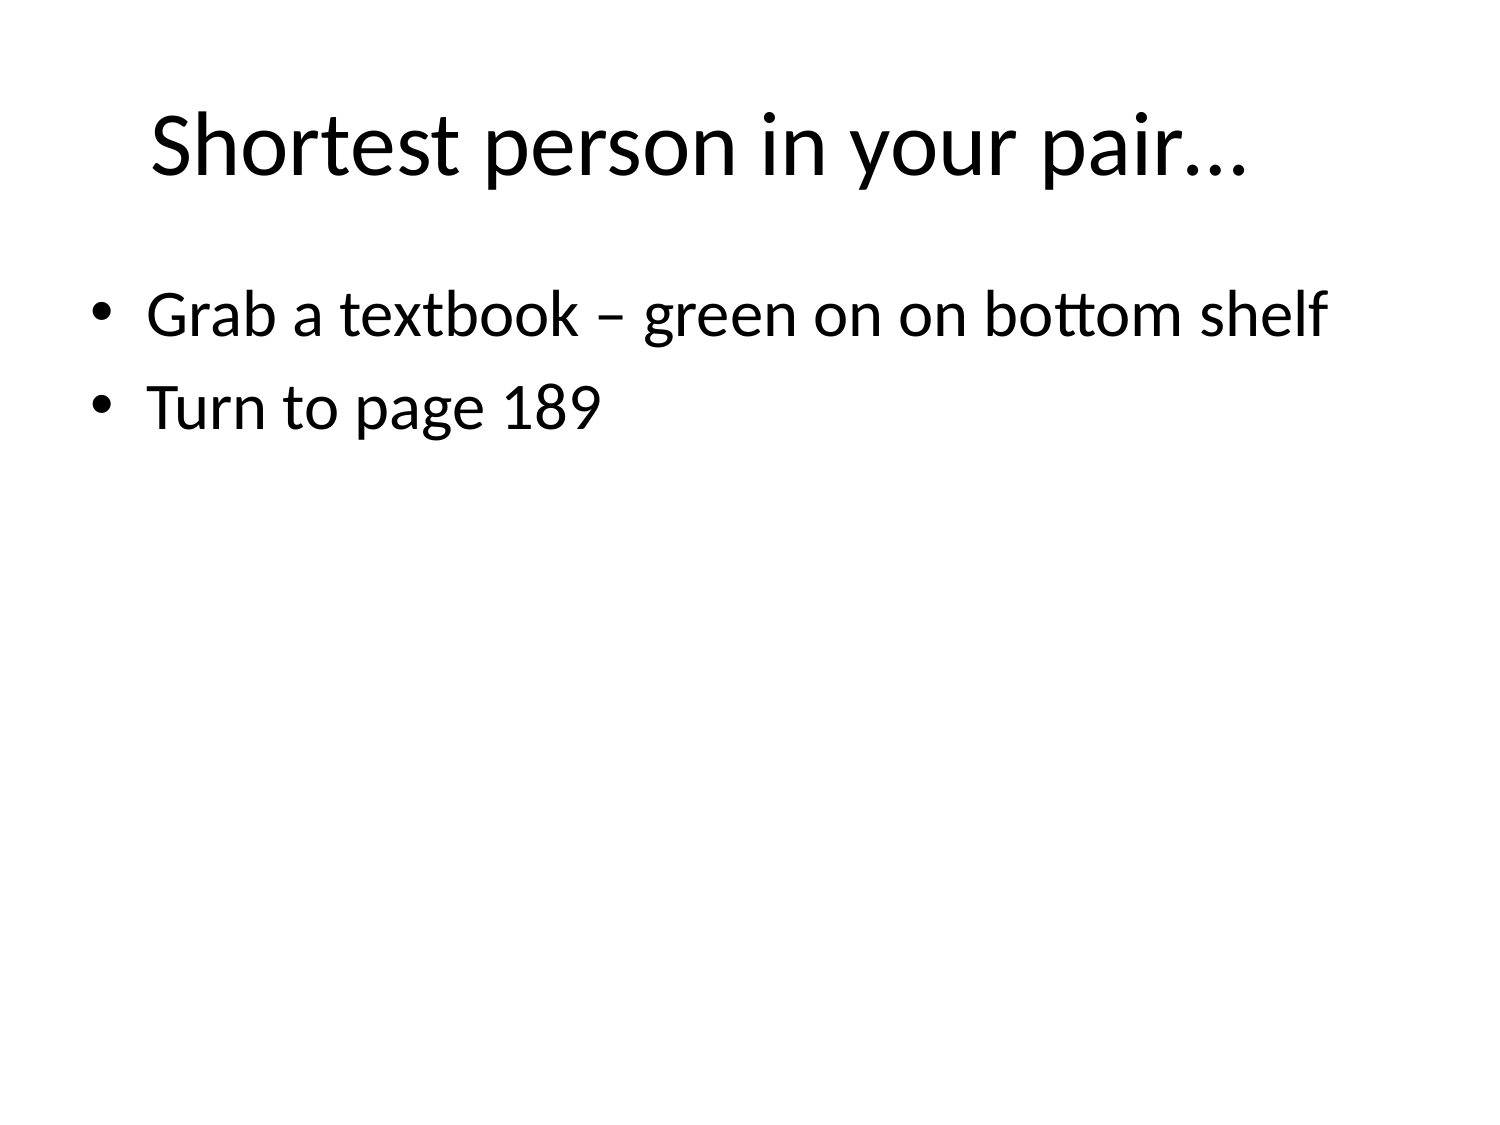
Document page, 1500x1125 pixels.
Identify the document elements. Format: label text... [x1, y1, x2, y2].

title Shortest person in your pair… [75, 45, 1425, 233]
list Grab a textbook – green on on bottom shelf Turn to page 189 [75, 262, 1425, 1005]
